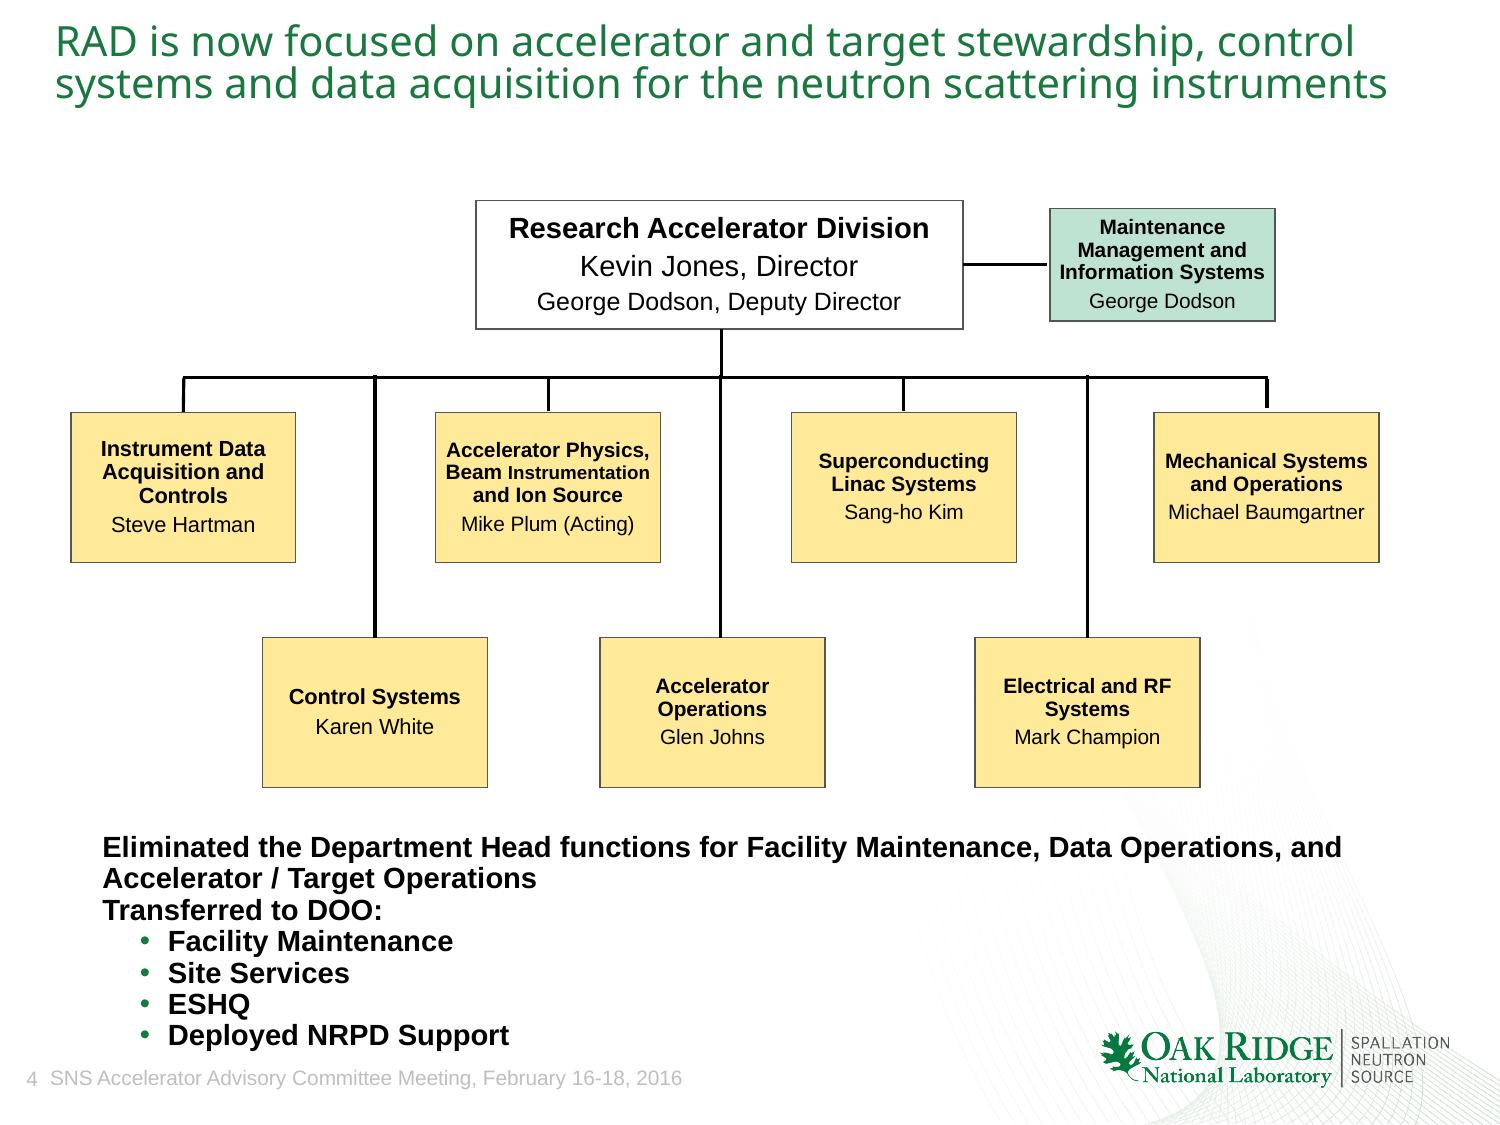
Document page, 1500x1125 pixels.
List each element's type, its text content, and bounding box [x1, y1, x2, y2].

text_box Control Systems Karen White [262, 637, 488, 788]
text_box Accelerator Physics, Beam Instrumentation and Ion Source Mike Plum (Acting) [435, 412, 661, 563]
text_box Superconducting Linac Systems Sang-ho Kim [791, 412, 1017, 563]
text_box Instrument Data Acquisition and Controls Steve Hartman [70, 412, 296, 563]
text_box Eliminated the Department Head functions for Facility Maintenance, Data Operations, and Accelerator / Target Operations Transferred to DOO: Facility Maintenance Site Services ESHQ Deployed NRPD Support [87, 824, 1463, 1060]
text_box Maintenance Management and Information Systems George Dodson [1049, 208, 1275, 321]
text_box Electrical and RF Systems Mark Champion [974, 637, 1200, 788]
title RAD is now focused on accelerator and target stewardship, control systems and data acquisition for the neutron scattering instruments [39, 14, 1500, 160]
text_box Mechanical Systems and Operations Michael Baumgartner [1154, 412, 1380, 563]
picture [0, 0, 1500, 1125]
text_box Accelerator Operations Glen Johns [599, 637, 825, 788]
text_box Research Accelerator Division Kevin Jones, Director George Dodson, Deputy Director [475, 200, 963, 329]
